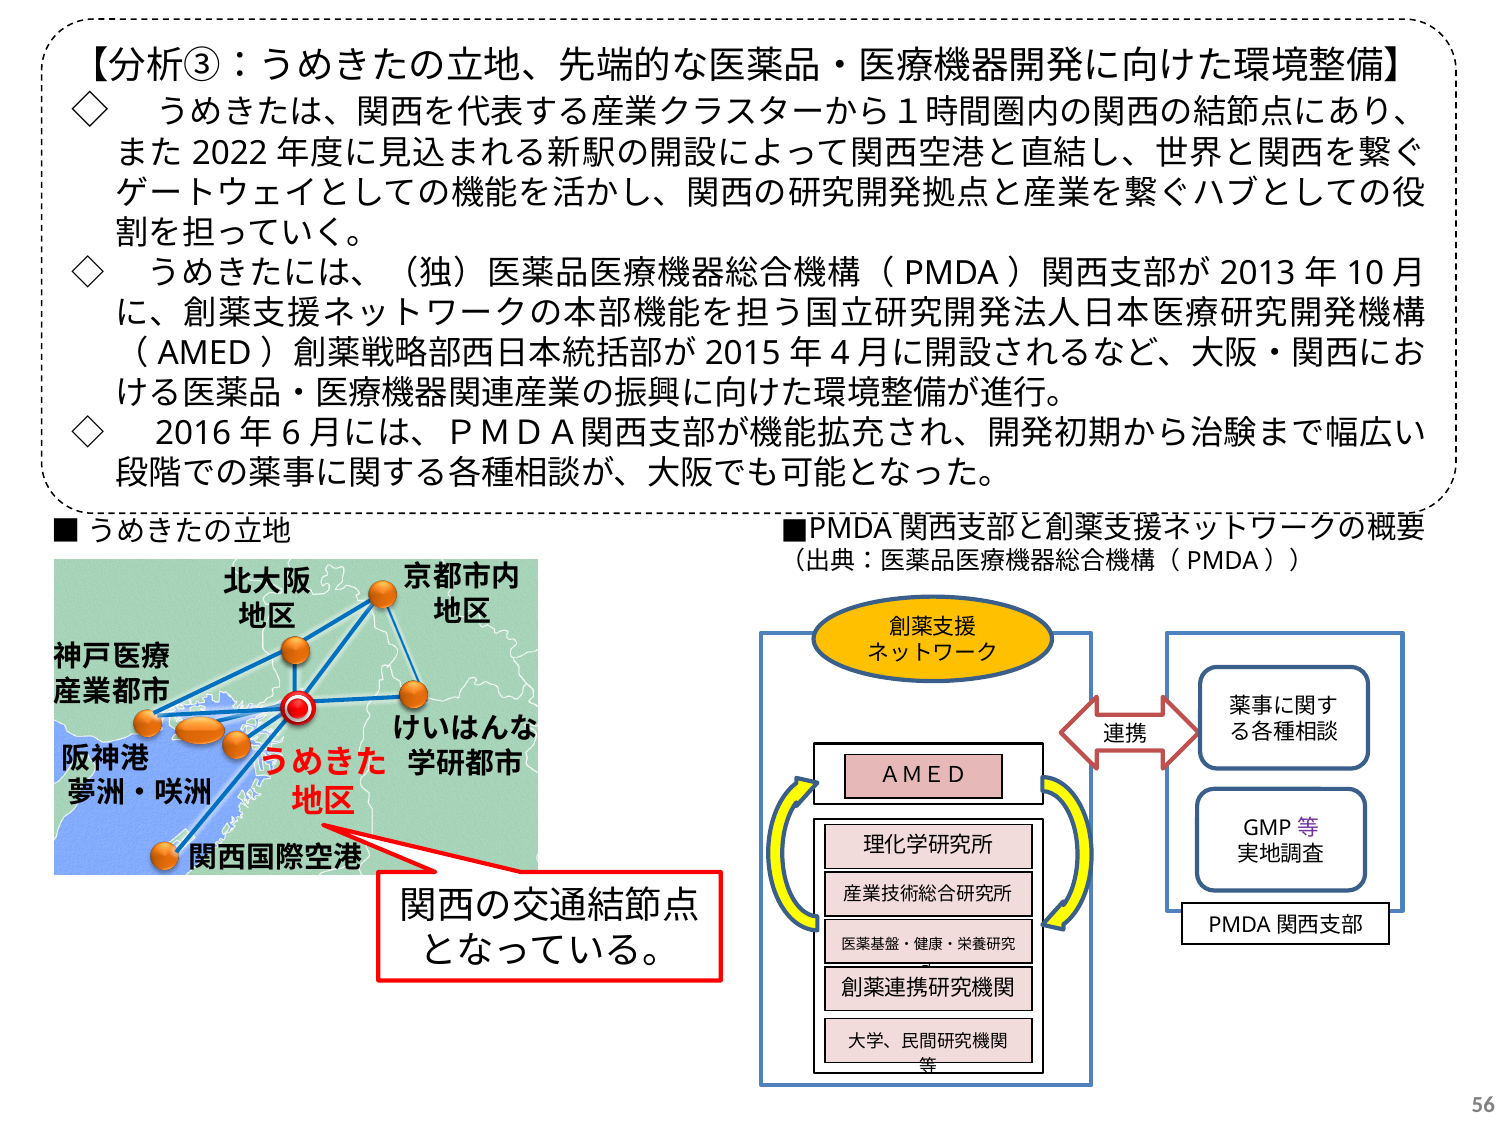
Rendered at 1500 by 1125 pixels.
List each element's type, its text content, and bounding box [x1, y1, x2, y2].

picture [35, 547, 557, 891]
text_box ■うめきたの立地 [36, 504, 627, 555]
text_box ■PMDA関西支部と創薬支援ネットワークの概要 （出典：医薬品医療機器総合機構（PMDA）） [766, 502, 1486, 583]
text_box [760, 596, 1403, 1086]
slide_number 56 [1159, 1064, 1500, 1124]
text_box 関西の交通結節点となっている。 [376, 869, 723, 983]
text_box 【分析③：うめきたの立地、先端的な医薬品・医療機器開発に向けた環境整備】 ◇ うめきたは、関西を代表する産業クラスターから１時間圏内の関西の結節点にあり、また2022年度に見込まれる新駅の開設によって関西空港と直結し、世界と関西を繋ぐゲートウェイとしての機能を活かし、関西の研究開発拠点と産業を繋ぐハブとしての役割を担っていく。 ◇ うめきたには、（独）医薬品医療機器総合機構（PMDA）関西支部が2013年10月に、創薬支援ネットワークの本部機能を担う国立研究開発法人日本医療研究開発機構（AMED）創薬戦略部西日本統括部が2015年4月に開設されるなど、大阪・関西における医薬品・医療機器関連産業の振興に向けた環境整備が進行。 ◇ 2016年6月には、ＰＭＤＡ関西支部が機能拡充され、開発初期から治験まで幅広い段階での薬事に関する各種相談が、大阪でも可能となった。 [39, 16, 1459, 516]
